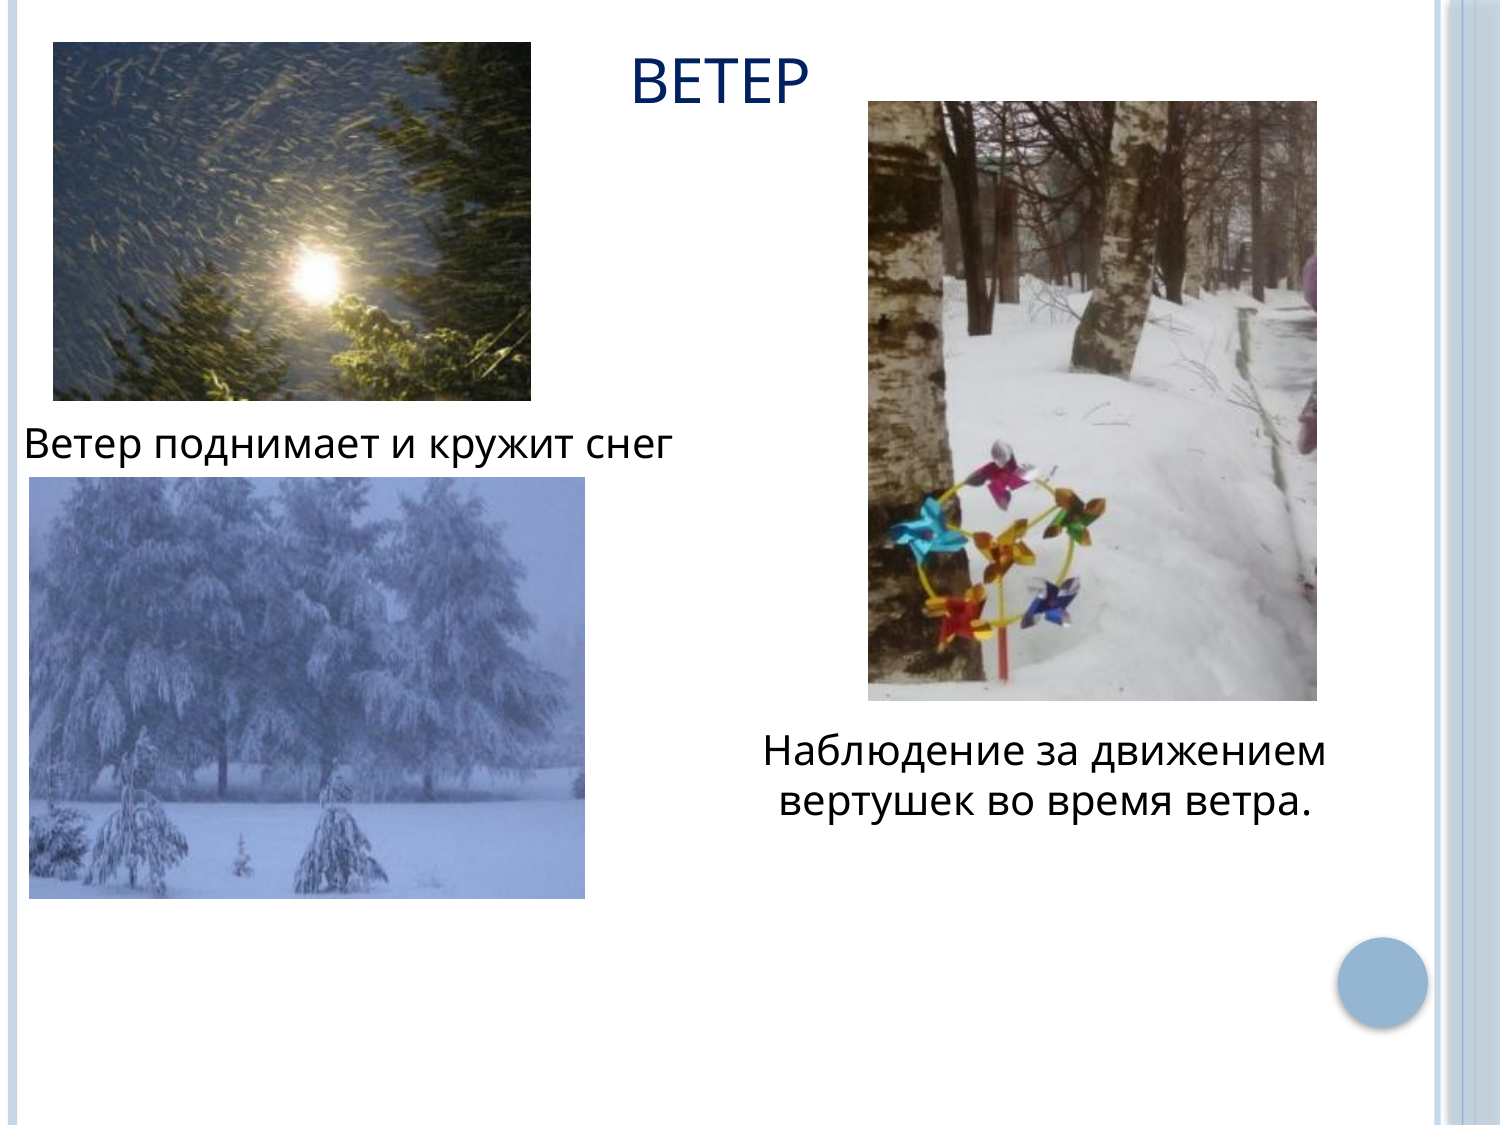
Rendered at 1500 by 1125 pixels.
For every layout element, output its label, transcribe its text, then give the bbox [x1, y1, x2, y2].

text_box Ветер поднимает и кружит снег [0, 408, 727, 474]
title Ветер [537, 30, 904, 124]
picture [867, 101, 1318, 701]
text_box Наблюдение за движением вертушек во время ветра. [667, 715, 1424, 831]
picture [28, 476, 586, 899]
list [52, 42, 531, 401]
